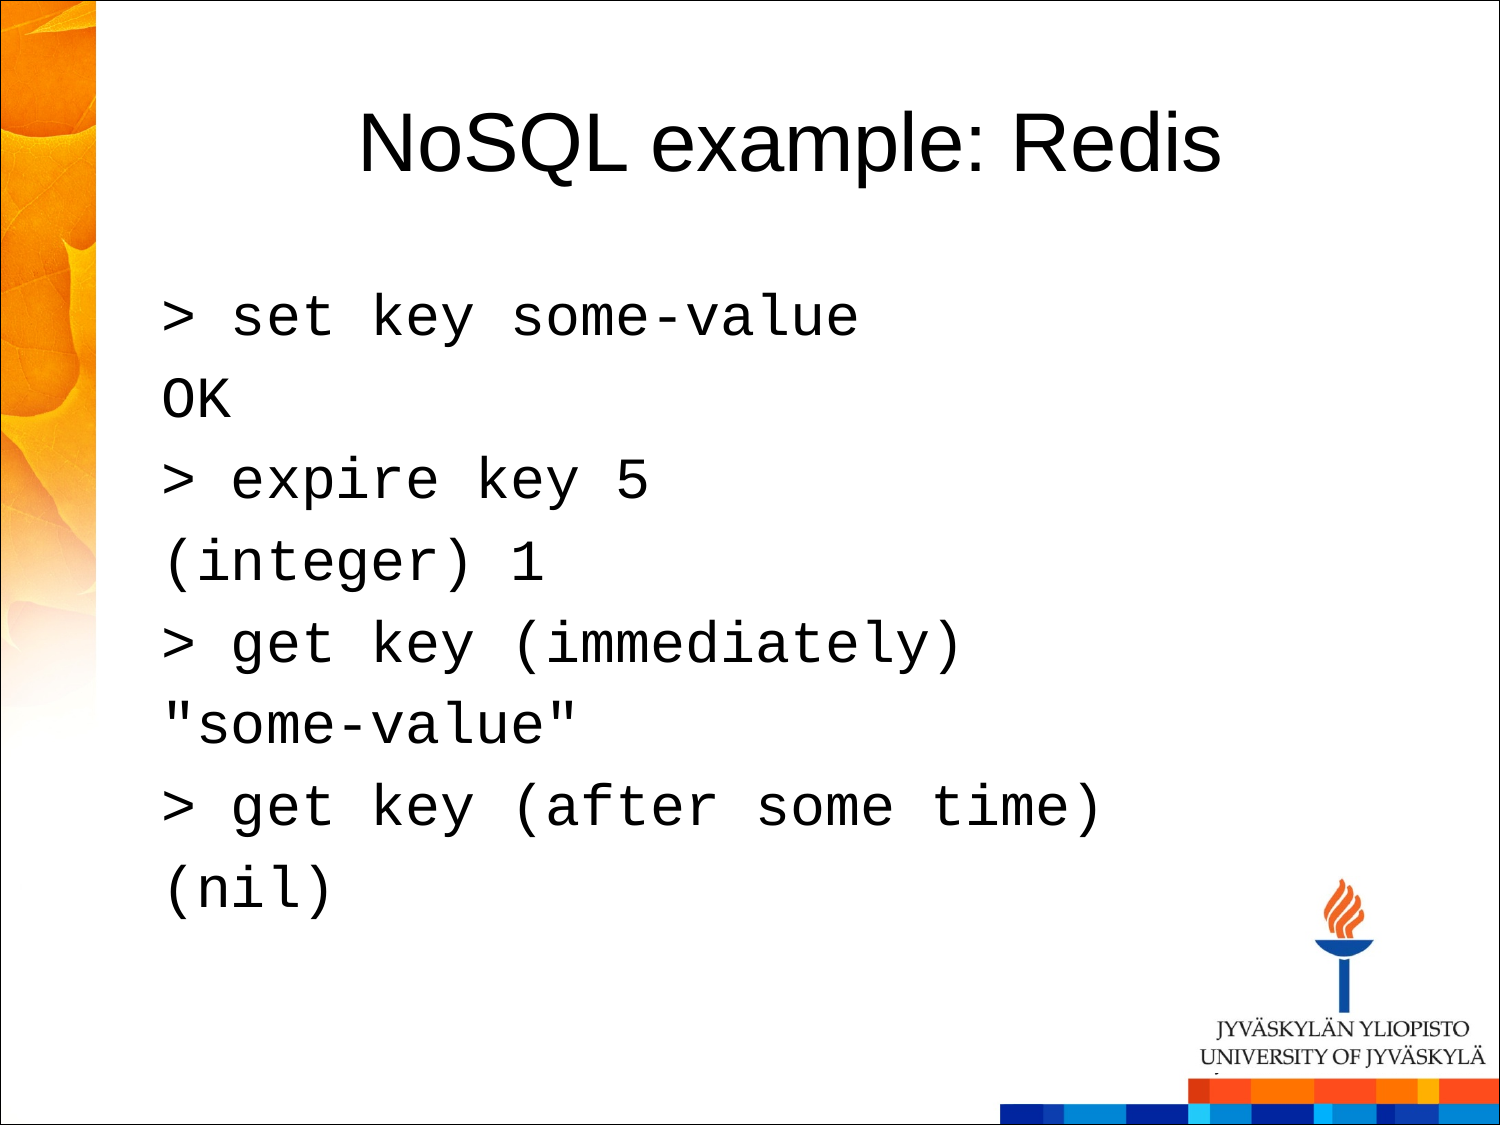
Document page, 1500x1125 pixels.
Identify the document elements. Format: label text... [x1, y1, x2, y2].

picture [1, 1, 1499, 1124]
title NoSQL example: Redis [145, 44, 1436, 232]
list > set key some-value OK > expire key 5 (integer) 1 > get key (immediately) "some-value" > get key (after some time) (nil) [145, 269, 1436, 953]
